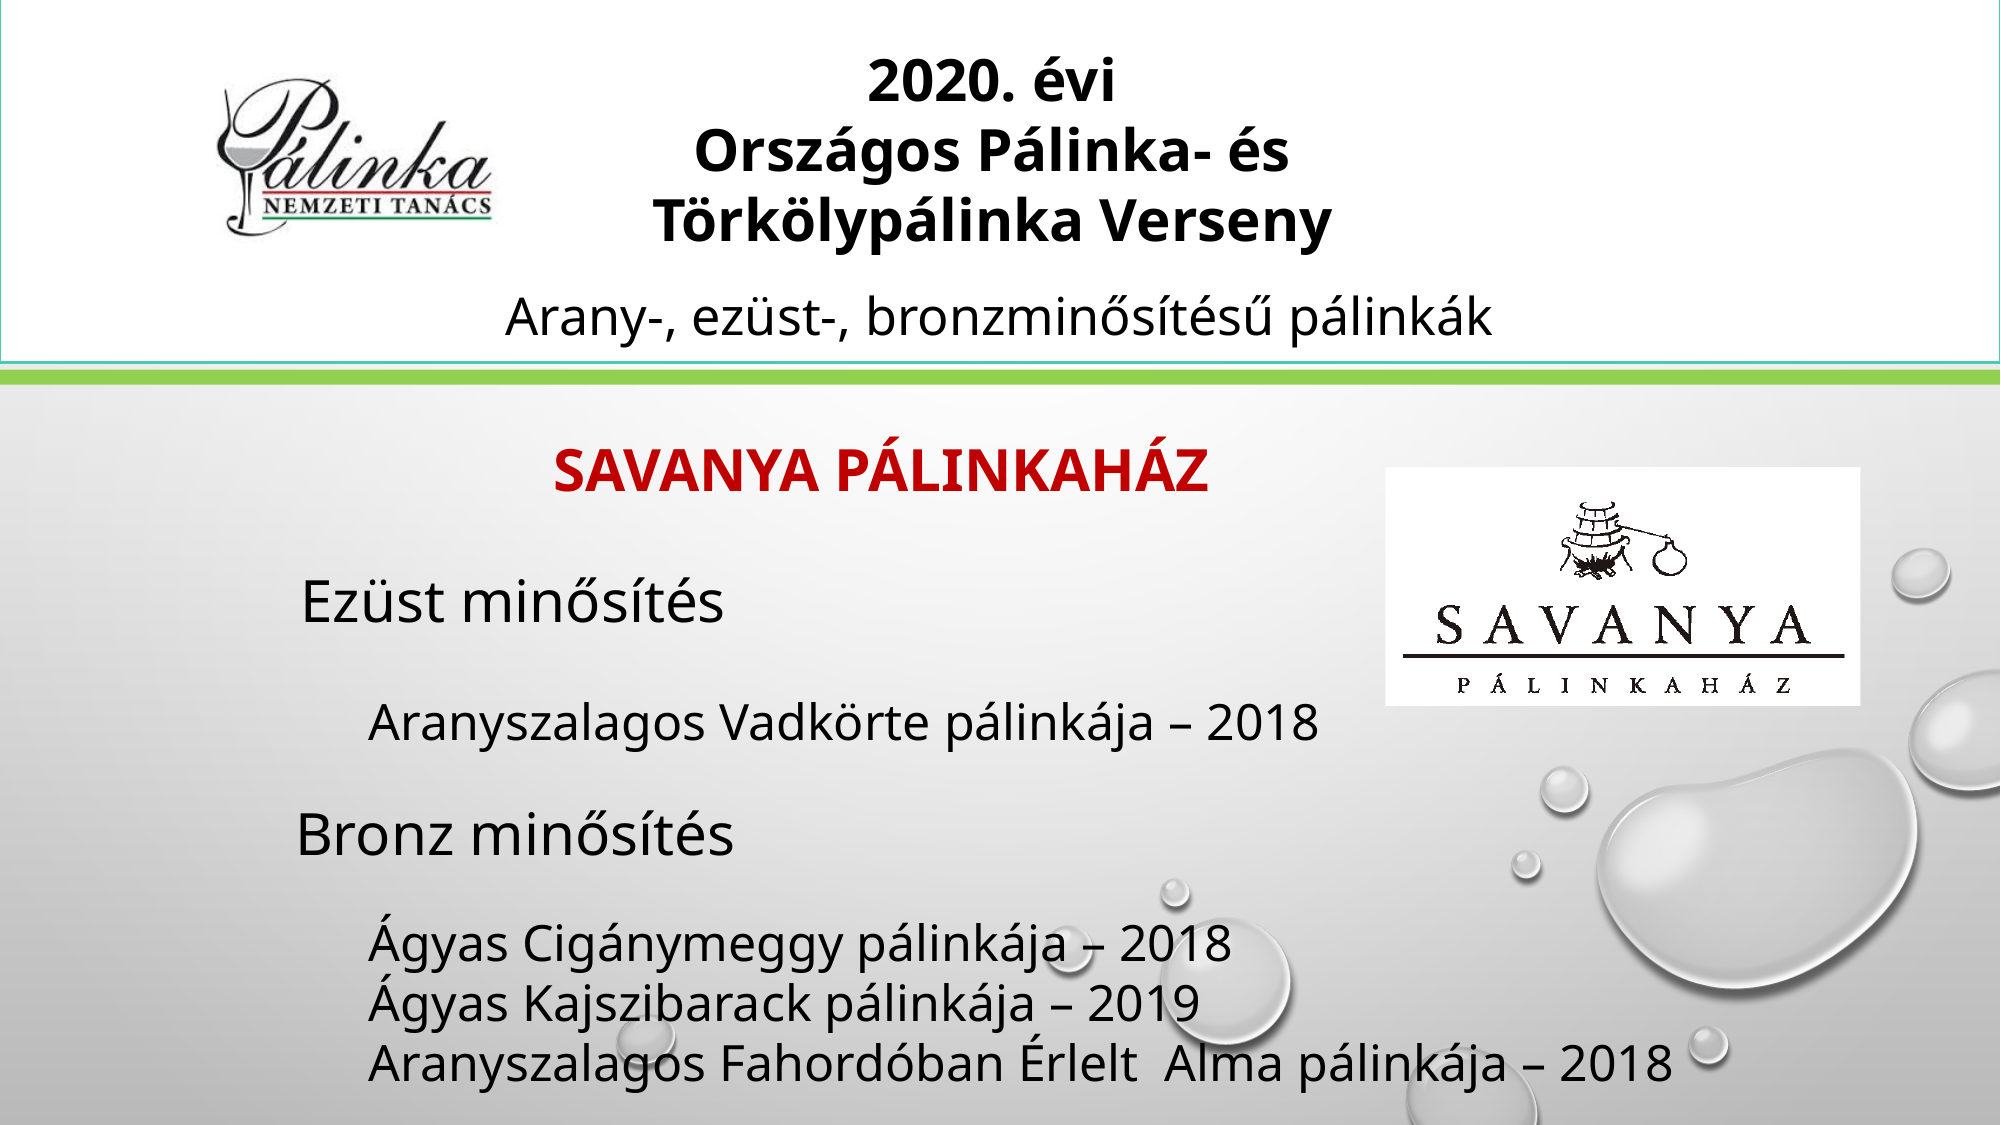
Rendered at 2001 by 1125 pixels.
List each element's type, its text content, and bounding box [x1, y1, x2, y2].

text_box Bronz minősítés [280, 789, 882, 875]
text_box [0, 368, 2000, 386]
picture [206, 73, 503, 243]
picture [0, 386, 2000, 1125]
text_box SAVANYA PÁLINKAHÁZ [455, 424, 1308, 512]
text_box Ágyas Cigánymeggy pálinkája – 2018 Ágyas Kajszibarack pálinkája – 2019 Aranyszalagos Fahordóban Érlelt Alma pálinkája – 2018 [354, 903, 1694, 1125]
text_box Aranyszalagos Vadkörte pálinkája – 2018 [354, 682, 1386, 758]
picture [0, 364, 2000, 368]
text_box 2020. évi Országos Pálinka- és Törkölypálinka Verseny Arany-, ezüst-, bronzminősítésű pálinkák [0, 0, 2000, 364]
text_box Ezüst minősítés [285, 556, 1000, 642]
